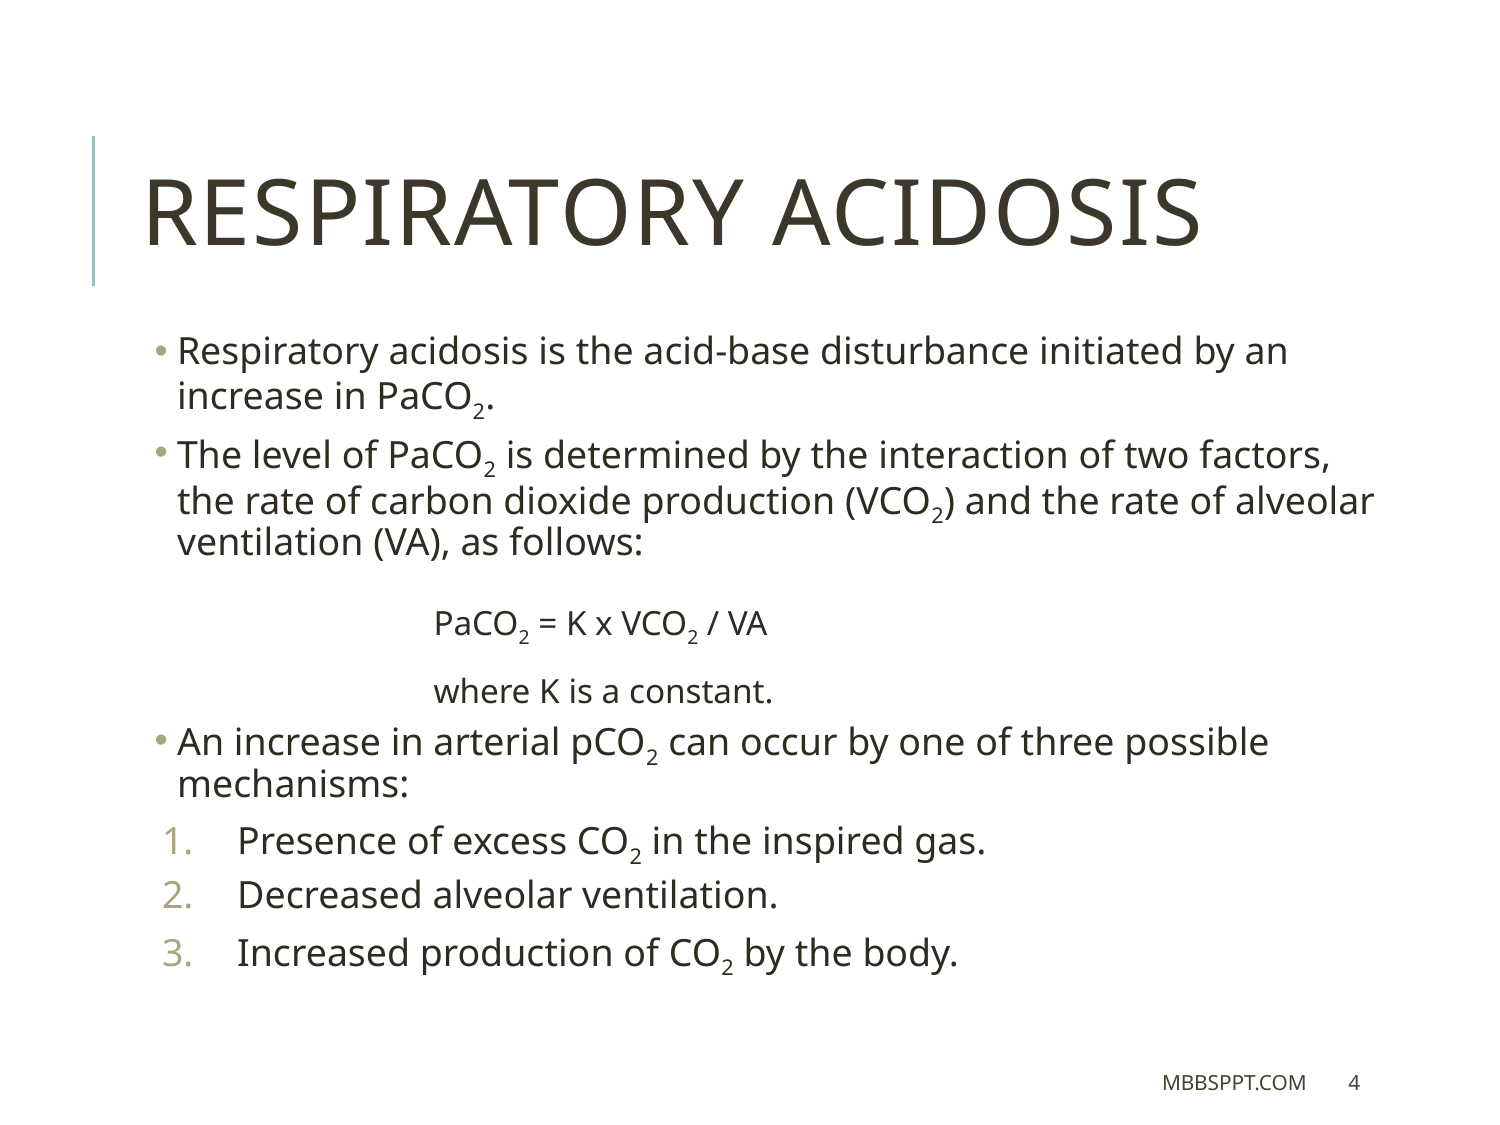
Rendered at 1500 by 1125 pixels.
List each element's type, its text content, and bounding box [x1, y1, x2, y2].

text_box Respiratory acidosis is the acid-base disturbance initiated by an increase in PaCO2. The level of PaCO2 is determined by the interaction of two factors, the rate of carbon dioxide production (VCO2) and the rate of alveolar ventilation (VA), as follows: PaCO2 = K x VCO2 / VA where K is a constant. An increase in arterial pCO2 can occur by one of three possible mechanisms: Presence of excess CO2 in the inspired gas. Decreased alveolar ventilation. Increased production of CO2 by the body. [126, 324, 1388, 1035]
text_box RESPIRATORY ACIDOSIS [125, 95, 1322, 342]
slide_number 4 [1333, 1061, 1454, 1107]
footer MBBSPPT.COM [595, 1061, 1322, 1107]
